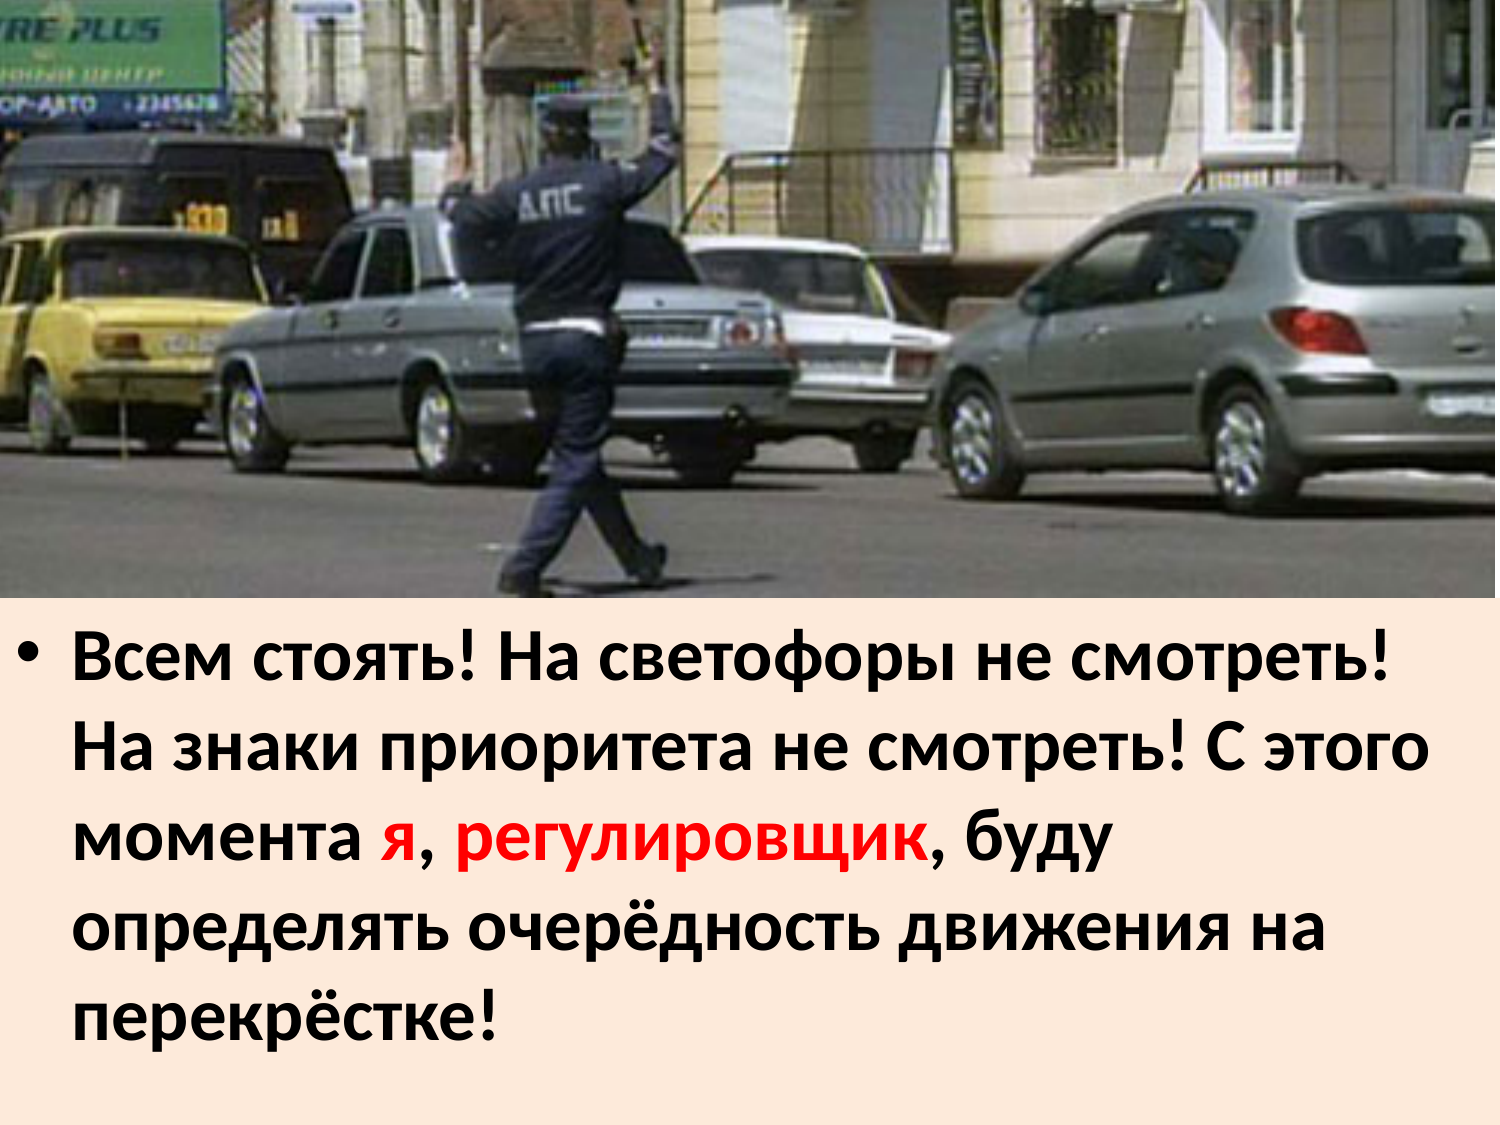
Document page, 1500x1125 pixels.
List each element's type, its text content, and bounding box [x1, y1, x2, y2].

picture [0, 0, 1496, 599]
list Всем стоять! На светофоры не смотреть! На знаки приоритета не смотреть! С этого момента я, регулировщик, буду определять очерёдность движения на перекрёстке! [0, 600, 1500, 1125]
